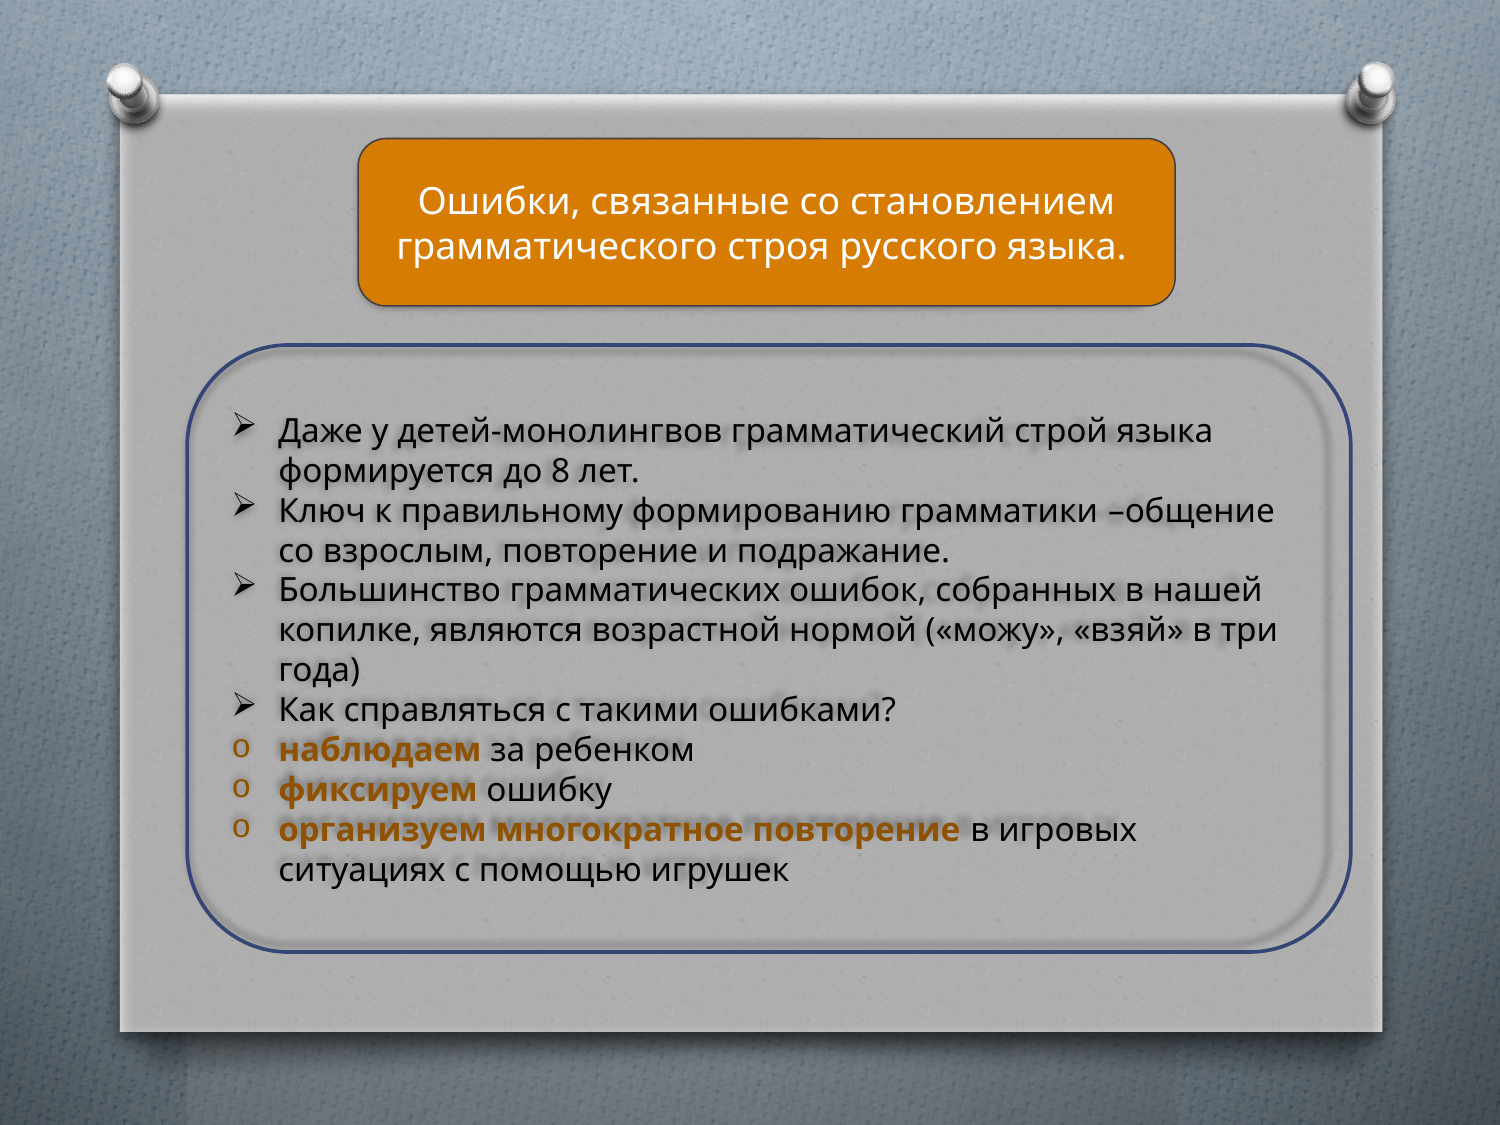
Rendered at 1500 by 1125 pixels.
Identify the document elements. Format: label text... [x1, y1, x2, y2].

picture [75, 29, 198, 153]
text_box Ошибки, связанные со становлением грамматического строя русского языка. [357, 137, 1176, 307]
text_box Даже у детей-монолингвов грамматический строй языка формируется до 8 лет. Ключ к правильному формированию грамматики –общение со взрослым, повторение и подражание. Большинство грамматических ошибок, собранных в нашей копилке, являются возрастной нормой («можу», «взяй» в три года) Как справляться с такими ошибками? наблюдаем за ребенком фиксируем ошибку организуем многократное повторение в игровых ситуациях с помощью игрушек [186, 344, 1352, 953]
picture [1317, 35, 1439, 156]
